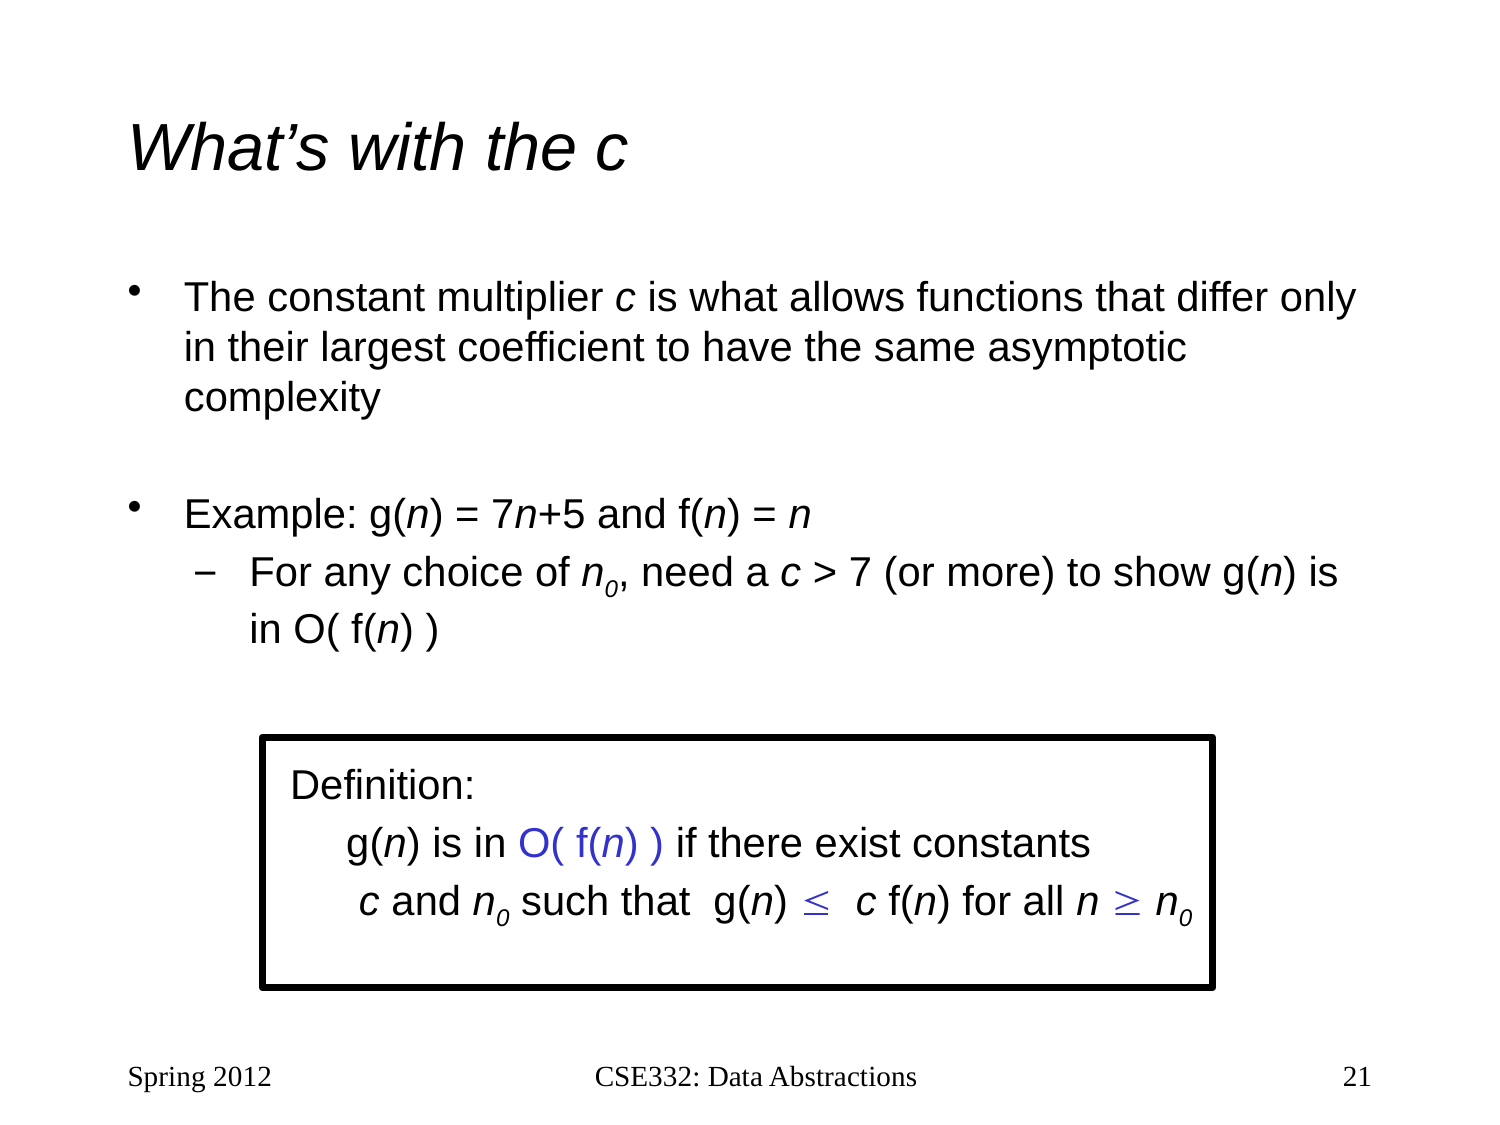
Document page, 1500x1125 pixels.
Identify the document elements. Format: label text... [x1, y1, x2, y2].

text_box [262, 737, 1213, 988]
slide_number Spring 2012 [112, 1049, 426, 1125]
title What’s with the c [112, 49, 1388, 238]
list The constant multiplier c is what allows functions that differ only in their largest coefficient to have the same asymptotic complexity Example: g(n) = 7n+5 and f(n) = n For any choice of n0, need a c > 7 (or more) to show g(n) is in O( f(n) ) [112, 262, 1388, 1001]
slide_number 21 [1074, 1049, 1388, 1125]
footer CSE332: Data Abstractions [474, 1049, 1038, 1125]
